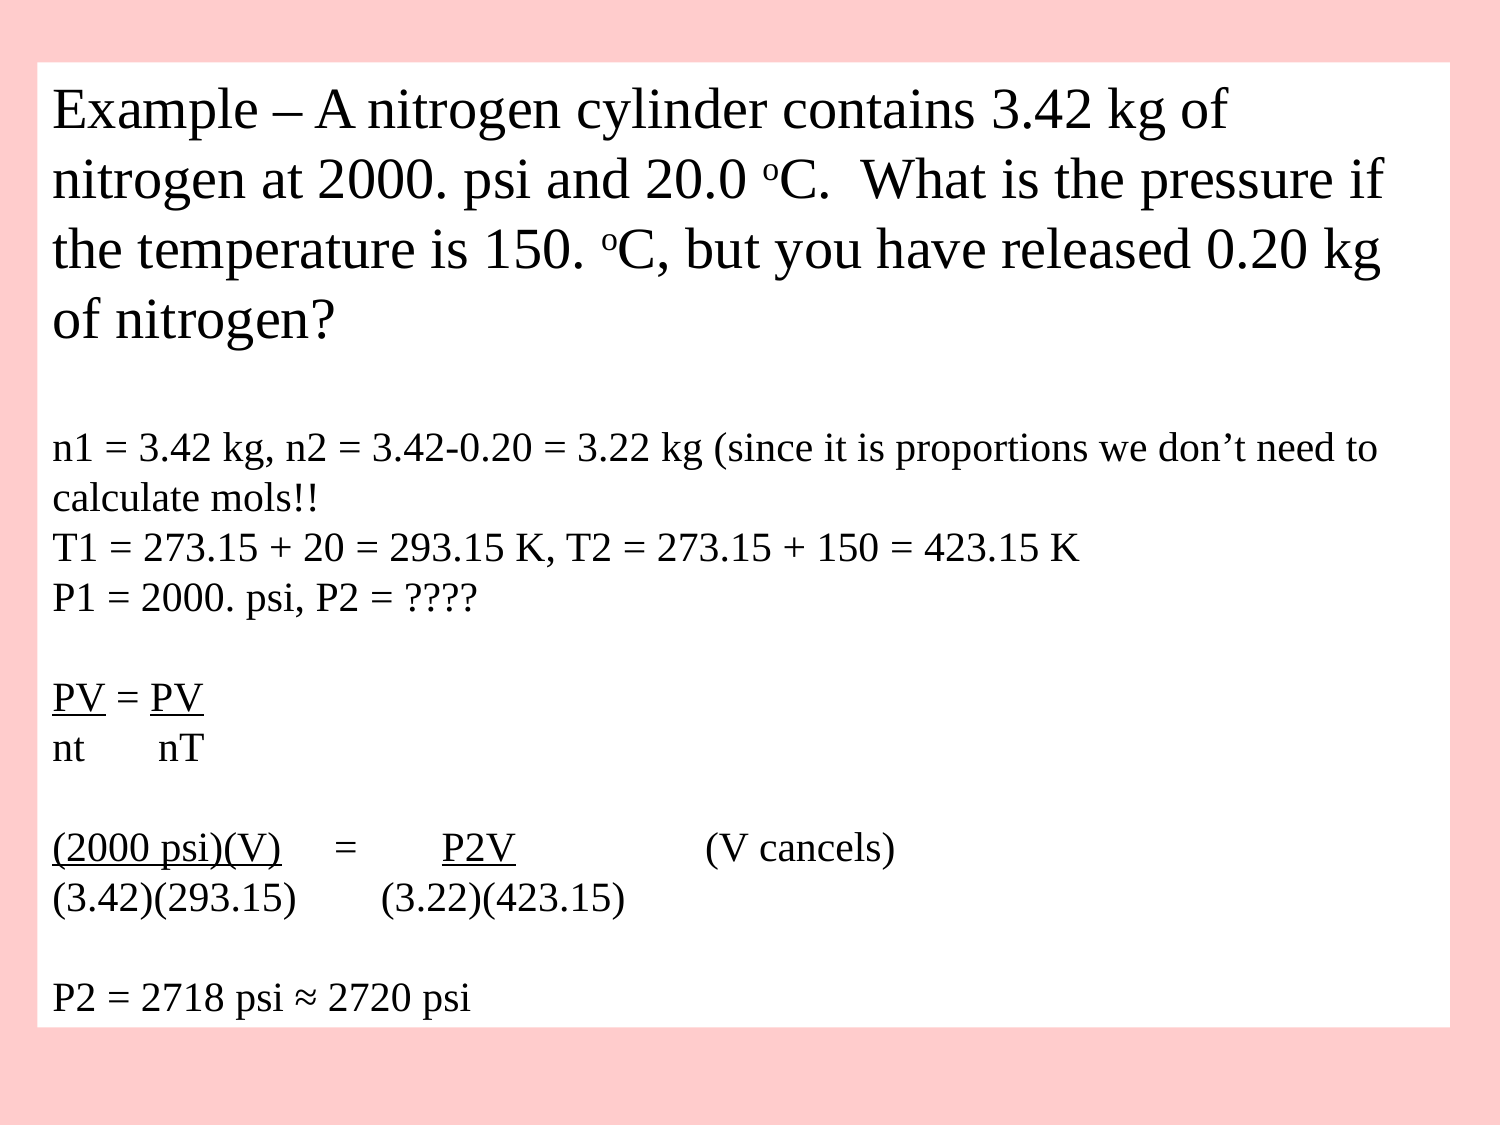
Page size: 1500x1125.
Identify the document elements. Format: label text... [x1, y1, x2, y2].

text_box Example – A nitrogen cylinder contains 3.42 kg of nitrogen at 2000. psi and 20.0 oC. What is the pressure if the temperature is 150. oC, but you have released 0.20 kg of nitrogen? n1 = 3.42 kg, n2 = 3.42-0.20 = 3.22 kg (since it is proportions we don’t need to calculate mols!! T1 = 273.15 + 20 = 293.15 K, T2 = 273.15 + 150 = 423.15 K P1 = 2000. psi, P2 = ???? PV = PV nt nT (2000 psi)(V) = P2V (V cancels) (3.42)(293.15) (3.22)(423.15) P2 = 2718 psi ≈ 2720 psi [37, 62, 1450, 1028]
